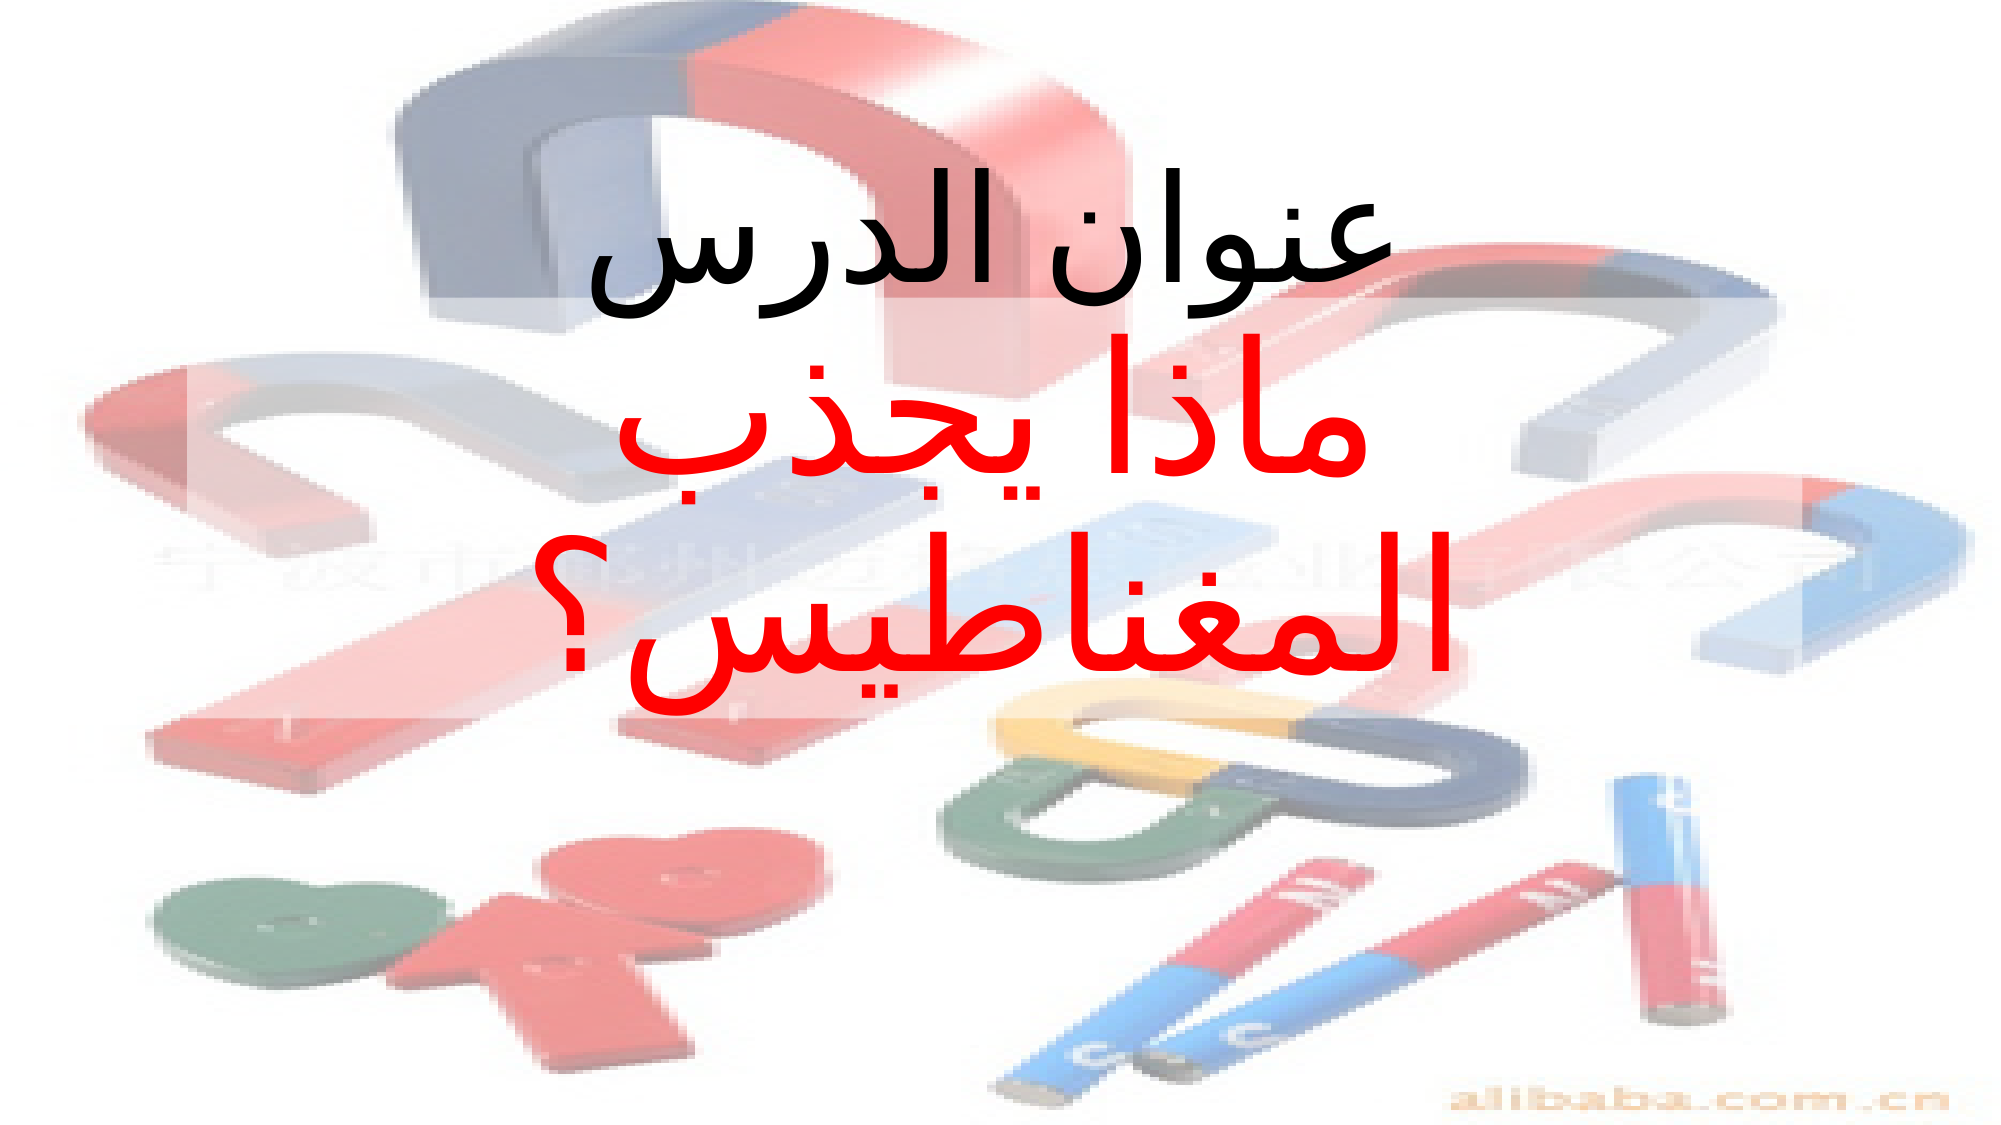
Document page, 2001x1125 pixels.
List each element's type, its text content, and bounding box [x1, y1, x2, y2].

title عنوان الدرس ماذا يجذب المغناطيس؟ [187, 297, 1803, 719]
